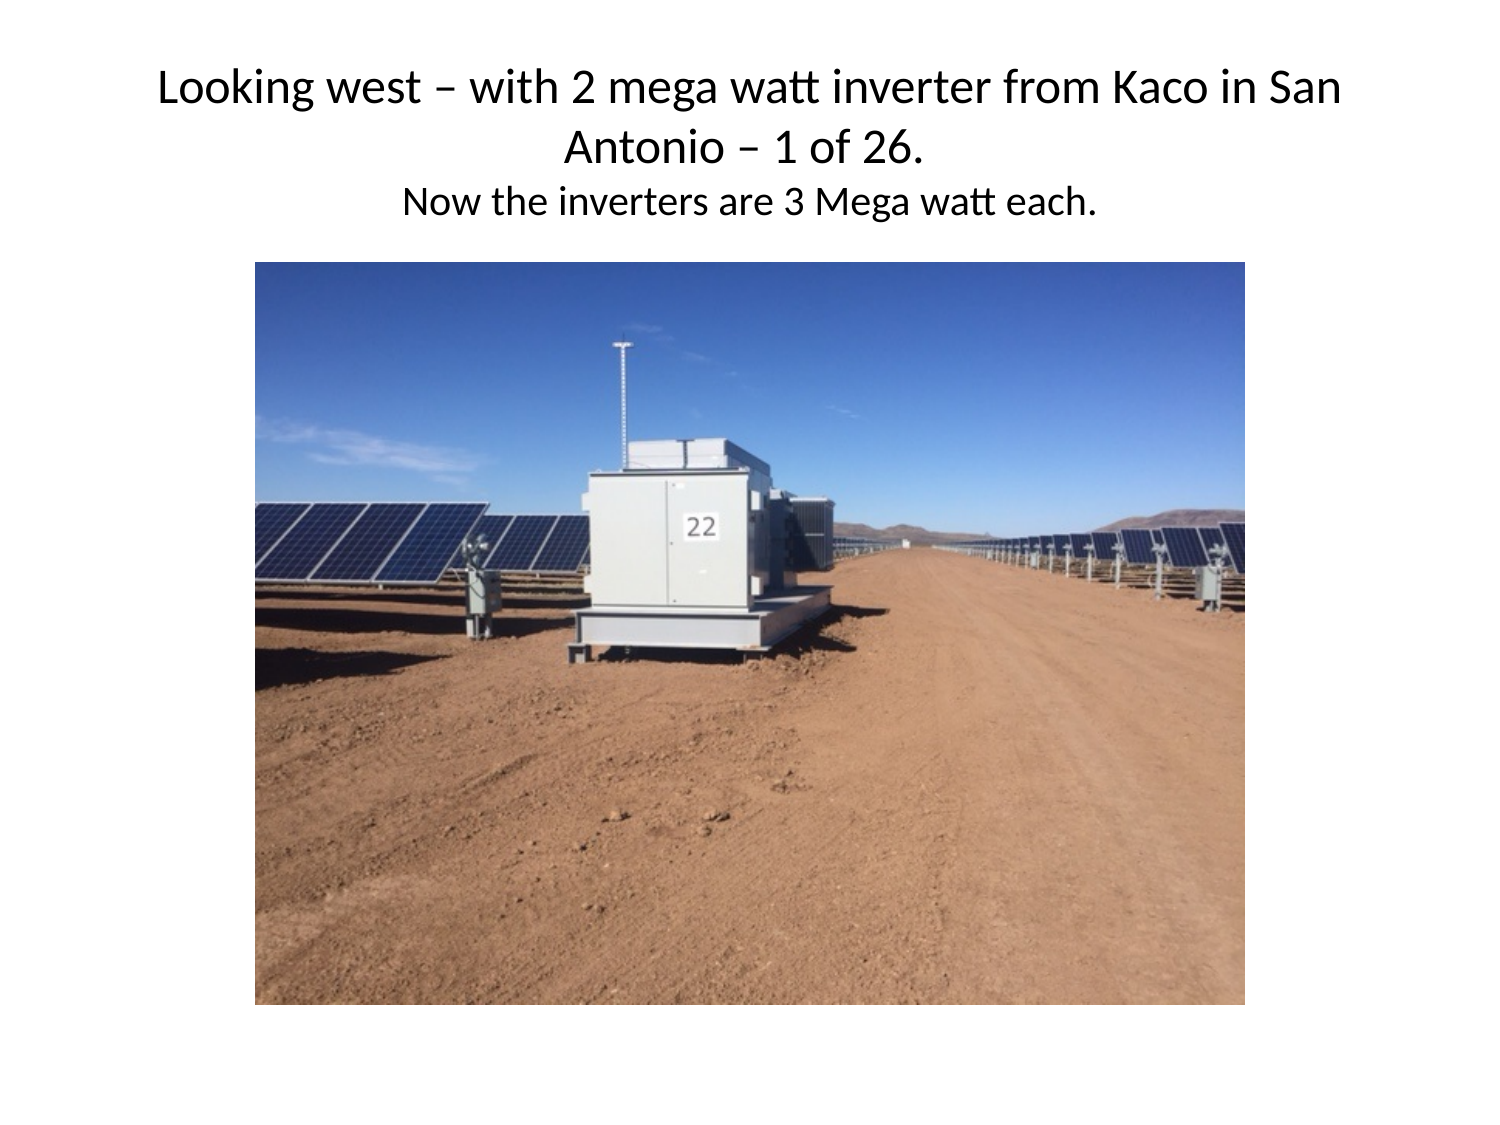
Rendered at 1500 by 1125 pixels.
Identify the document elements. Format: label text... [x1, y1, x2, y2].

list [254, 262, 1246, 1006]
title Looking west – with 2 mega watt inverter from Kaco in San Antonio – 1 of 26. Now the inverters are 3 Mega watt each. [75, 45, 1425, 233]
